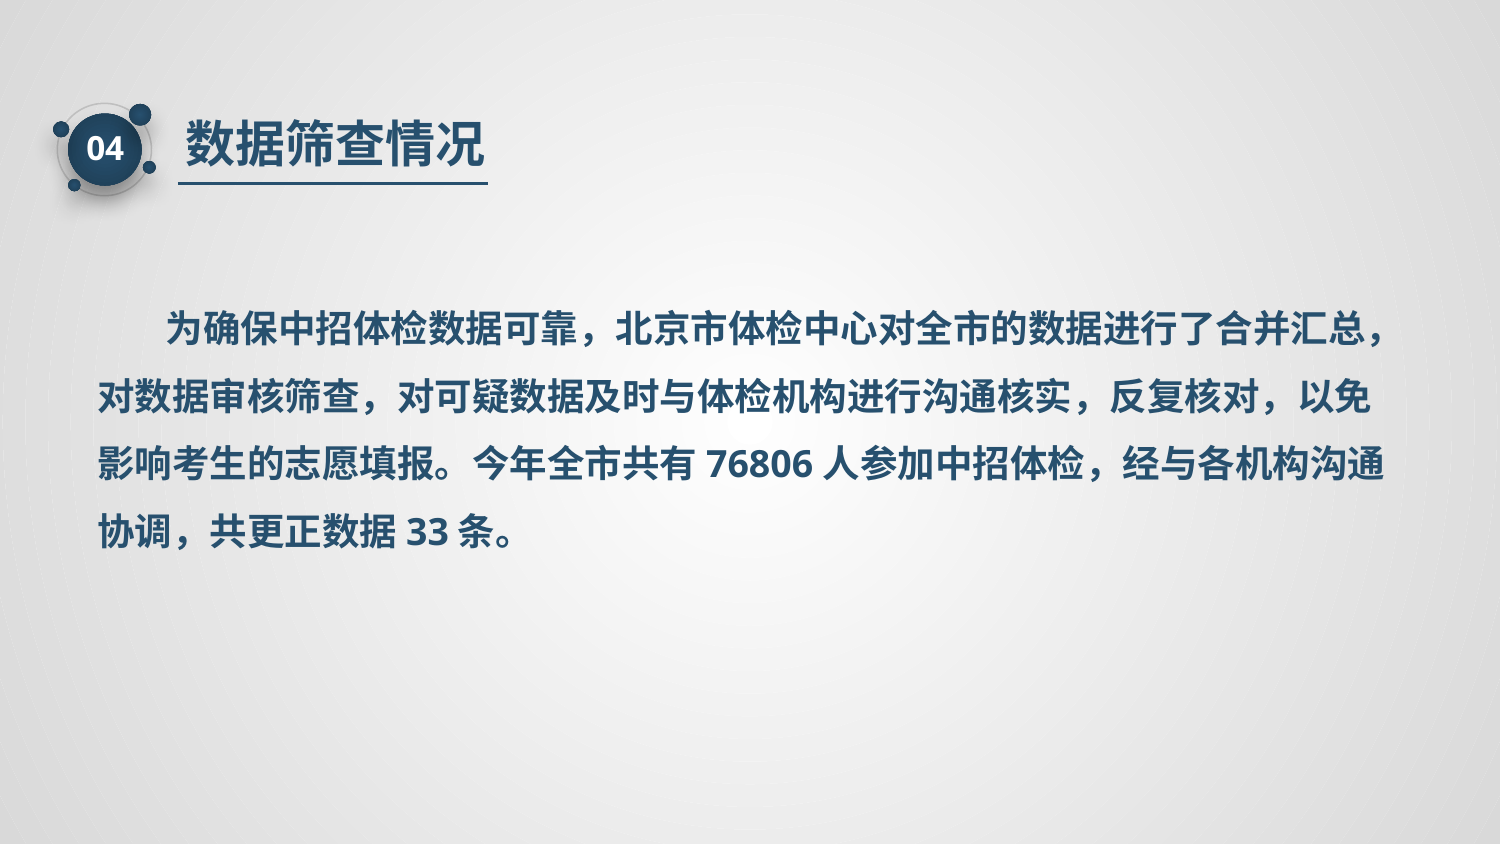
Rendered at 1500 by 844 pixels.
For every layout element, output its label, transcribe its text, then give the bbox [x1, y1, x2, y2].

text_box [52, 103, 156, 196]
text_box 数据筛查情况 [170, 104, 501, 180]
text_box 为确保中招体检数据可靠，北京市体检中心对全市的数据进行了合并汇总，对数据审核筛查，对可疑数据及时与体检机构进行沟通核实，反复核对，以免影响考生的志愿填报。今年全市共有76806人参加中招体检，经与各机构沟通协调，共更正数据33条。 [82, 275, 1410, 561]
